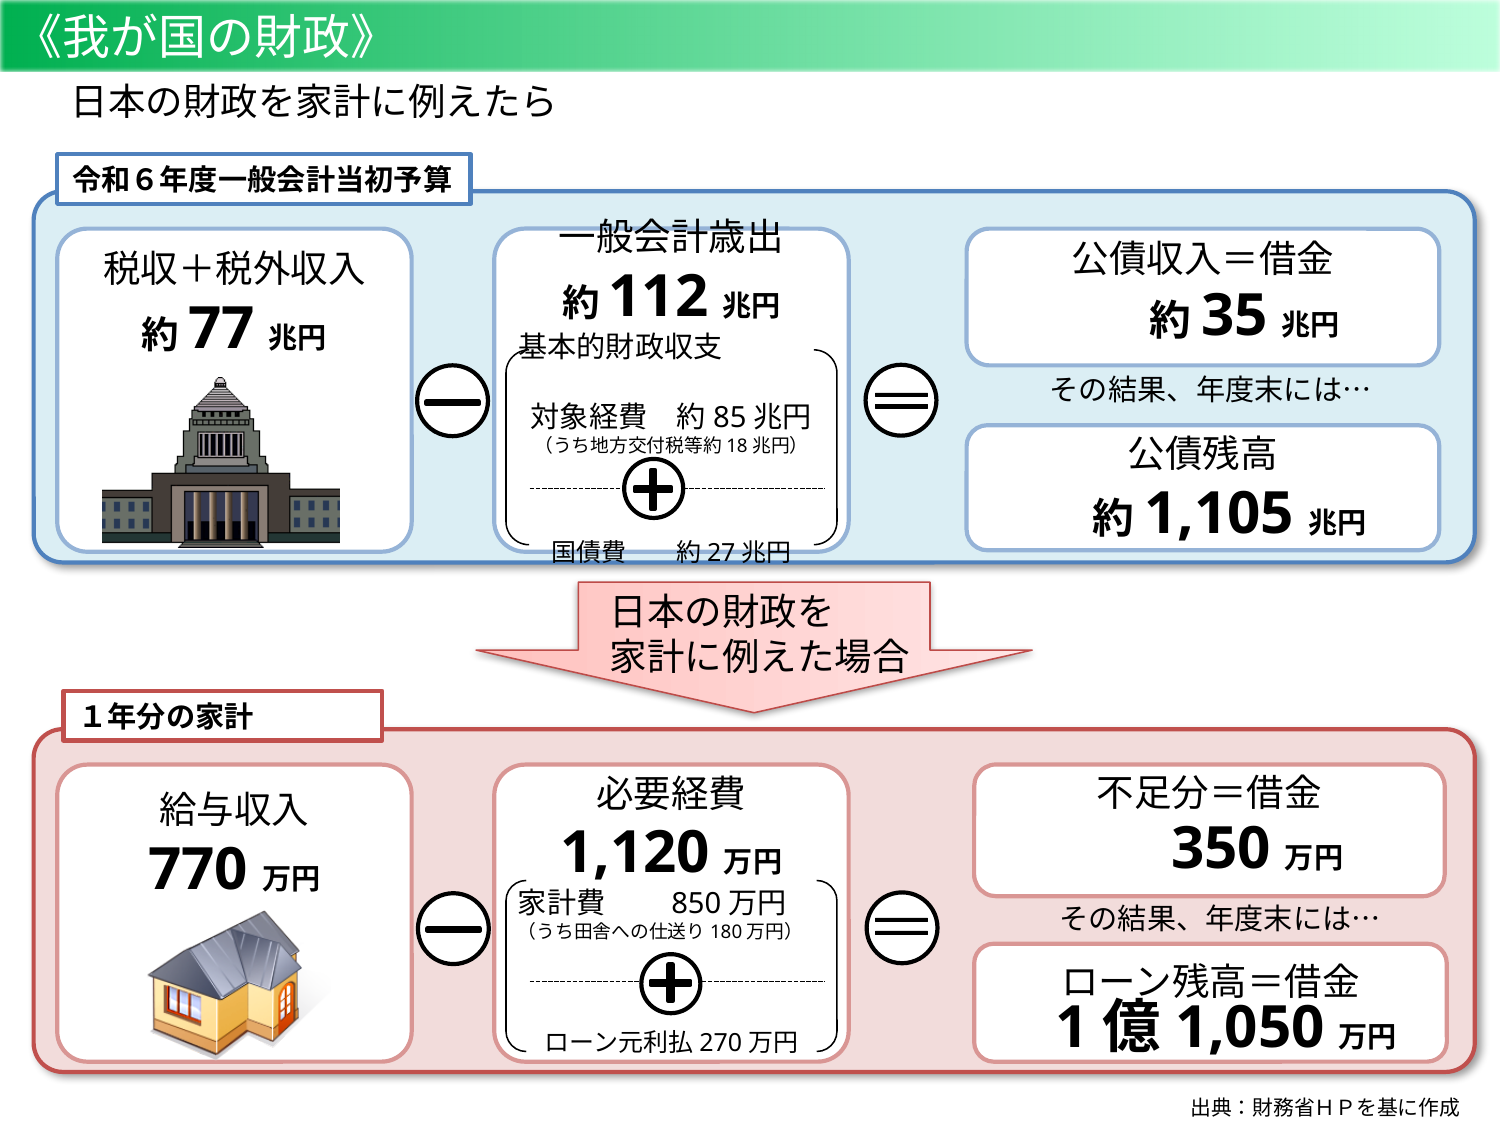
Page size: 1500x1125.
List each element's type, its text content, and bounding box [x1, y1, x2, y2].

text_box 日本の財政を家計に例えたら [55, 72, 1054, 131]
picture [102, 377, 341, 549]
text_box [33, 690, 1475, 1125]
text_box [475, 580, 1033, 689]
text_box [33, 153, 1475, 563]
text_box 《我が国の財政》 [4, 5, 1497, 67]
